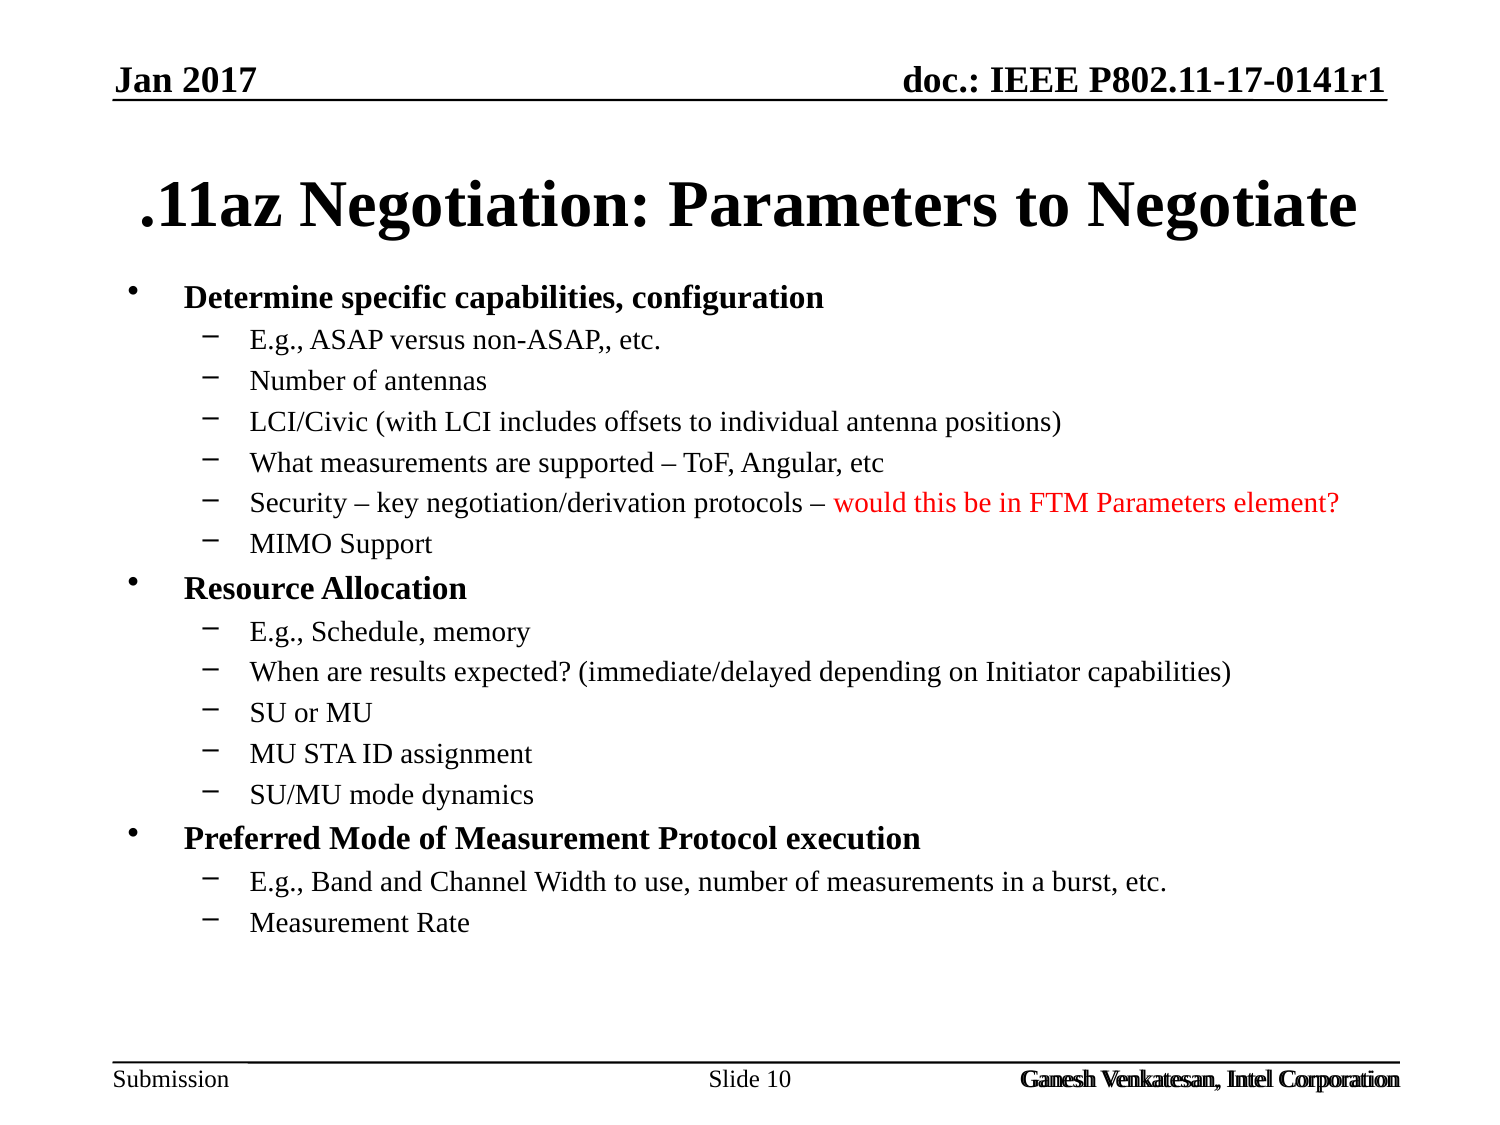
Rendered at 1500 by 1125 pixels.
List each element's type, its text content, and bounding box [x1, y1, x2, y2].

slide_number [114, 54, 259, 100]
footer Ganesh Venkatesan, Intel Corporation [1016, 1062, 1402, 1093]
title .11az Negotiation: Parameters to Negotiate [112, 112, 1388, 267]
slide_number Slide 10 [708, 1062, 792, 1093]
list Determine specific capabilities, configuration E.g., ASAP versus non-ASAP,, etc. Number of antennas LCI/Civic (with LCI includes offsets to individual antenna positions) What measurements are supported – ToF, Angular, etc Security – key negotiation/derivation protocols – would this be in FTM Parameters element? MIMO Support Resource Allocation E.g., Schedule, memory When are results expected? (immediate/delayed depending on Initiator capabilities) SU or MU MU STA ID assignment SU/MU mode dynamics Preferred Mode of Measurement Protocol execution E.g., Band and Channel Width to use, number of measurements in a burst, etc. Measurement Rate [112, 267, 1388, 990]
